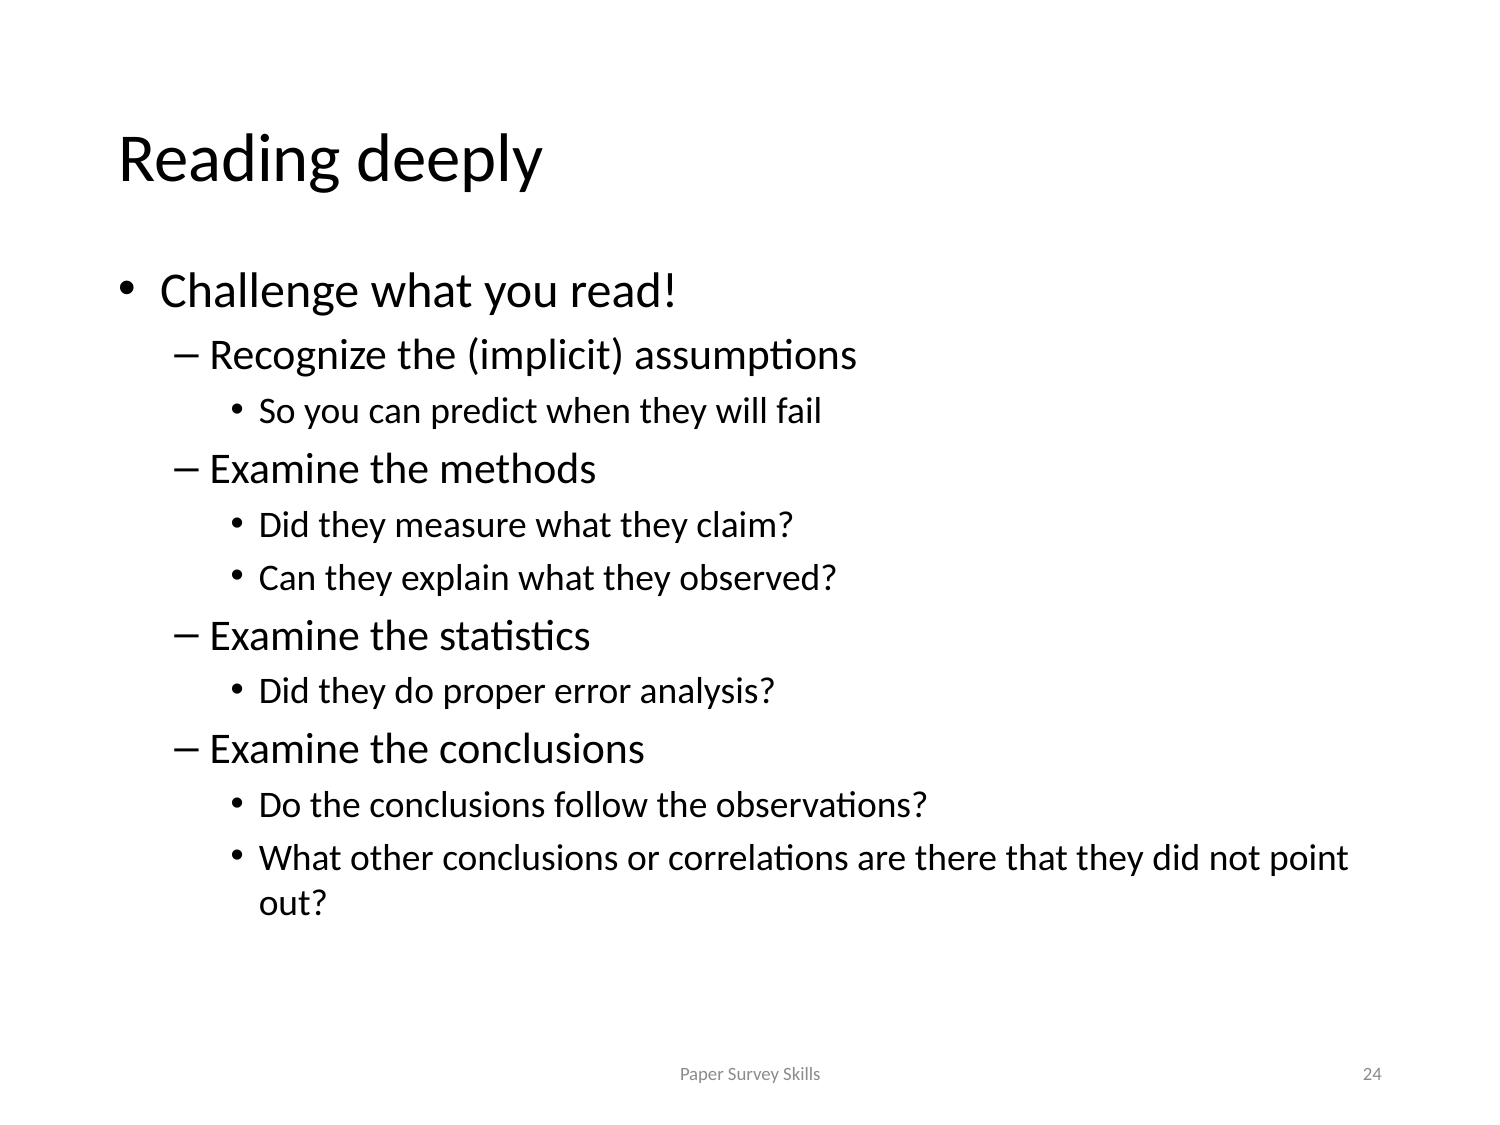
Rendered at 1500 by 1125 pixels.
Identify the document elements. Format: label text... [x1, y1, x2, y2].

slide_number 24 [993, 1042, 1397, 1103]
footer Paper Survey Skills [571, 1042, 929, 1103]
title Reading deeply [103, 45, 1397, 249]
list Challenge what you read! Recognize the (implicit) assumptions So you can predict when they will fail Examine the methods Did they measure what they claim? Can they explain what they observed? Examine the statistics Did they do proper error analysis? Examine the conclusions Do the conclusions follow the observations? What other conclusions or correlations are there that they did not point out? [103, 249, 1397, 1036]
